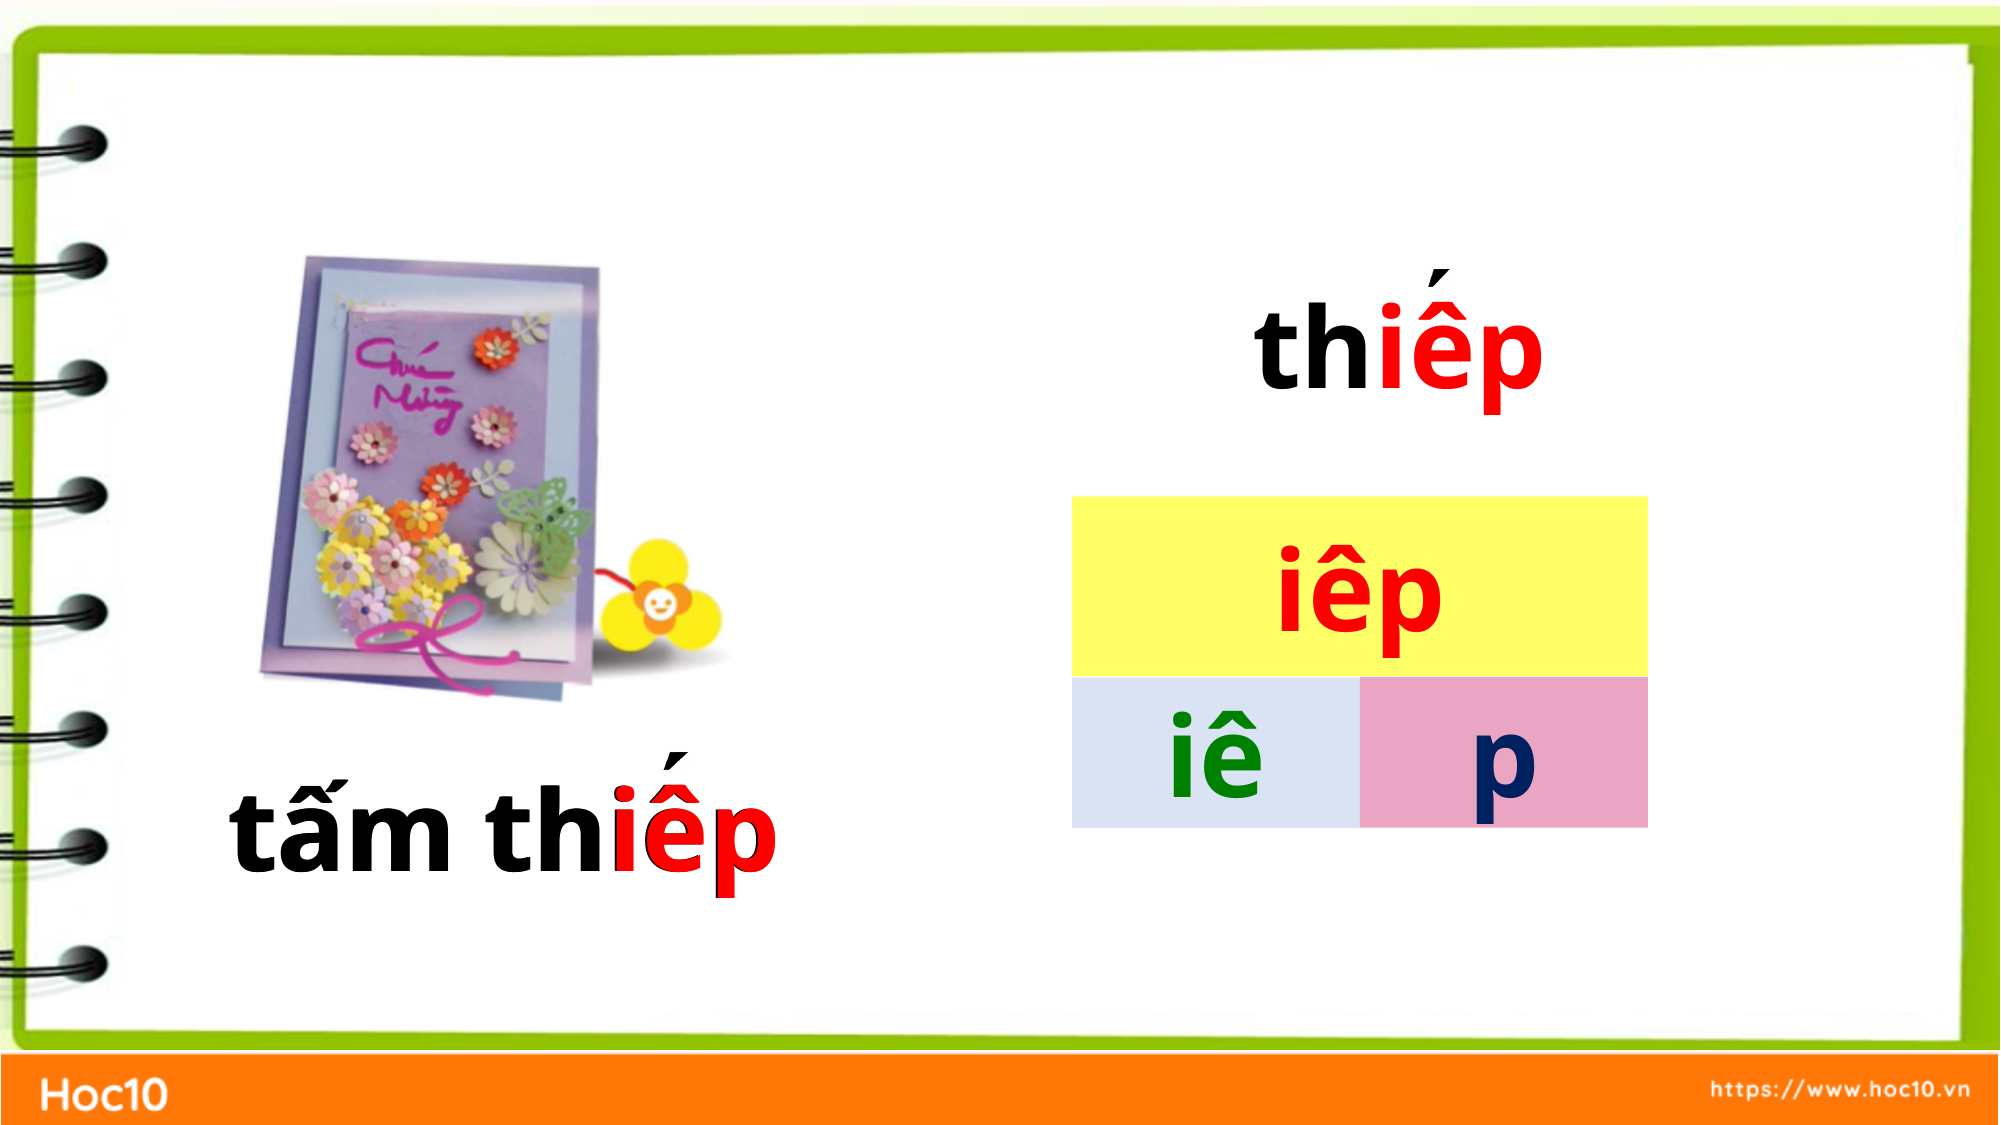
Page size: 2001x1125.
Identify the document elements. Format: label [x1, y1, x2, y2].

text_box [212, 746, 822, 904]
text_box [1237, 263, 1771, 420]
text_box [1072, 496, 1648, 829]
picture [0, 0, 2000, 1125]
